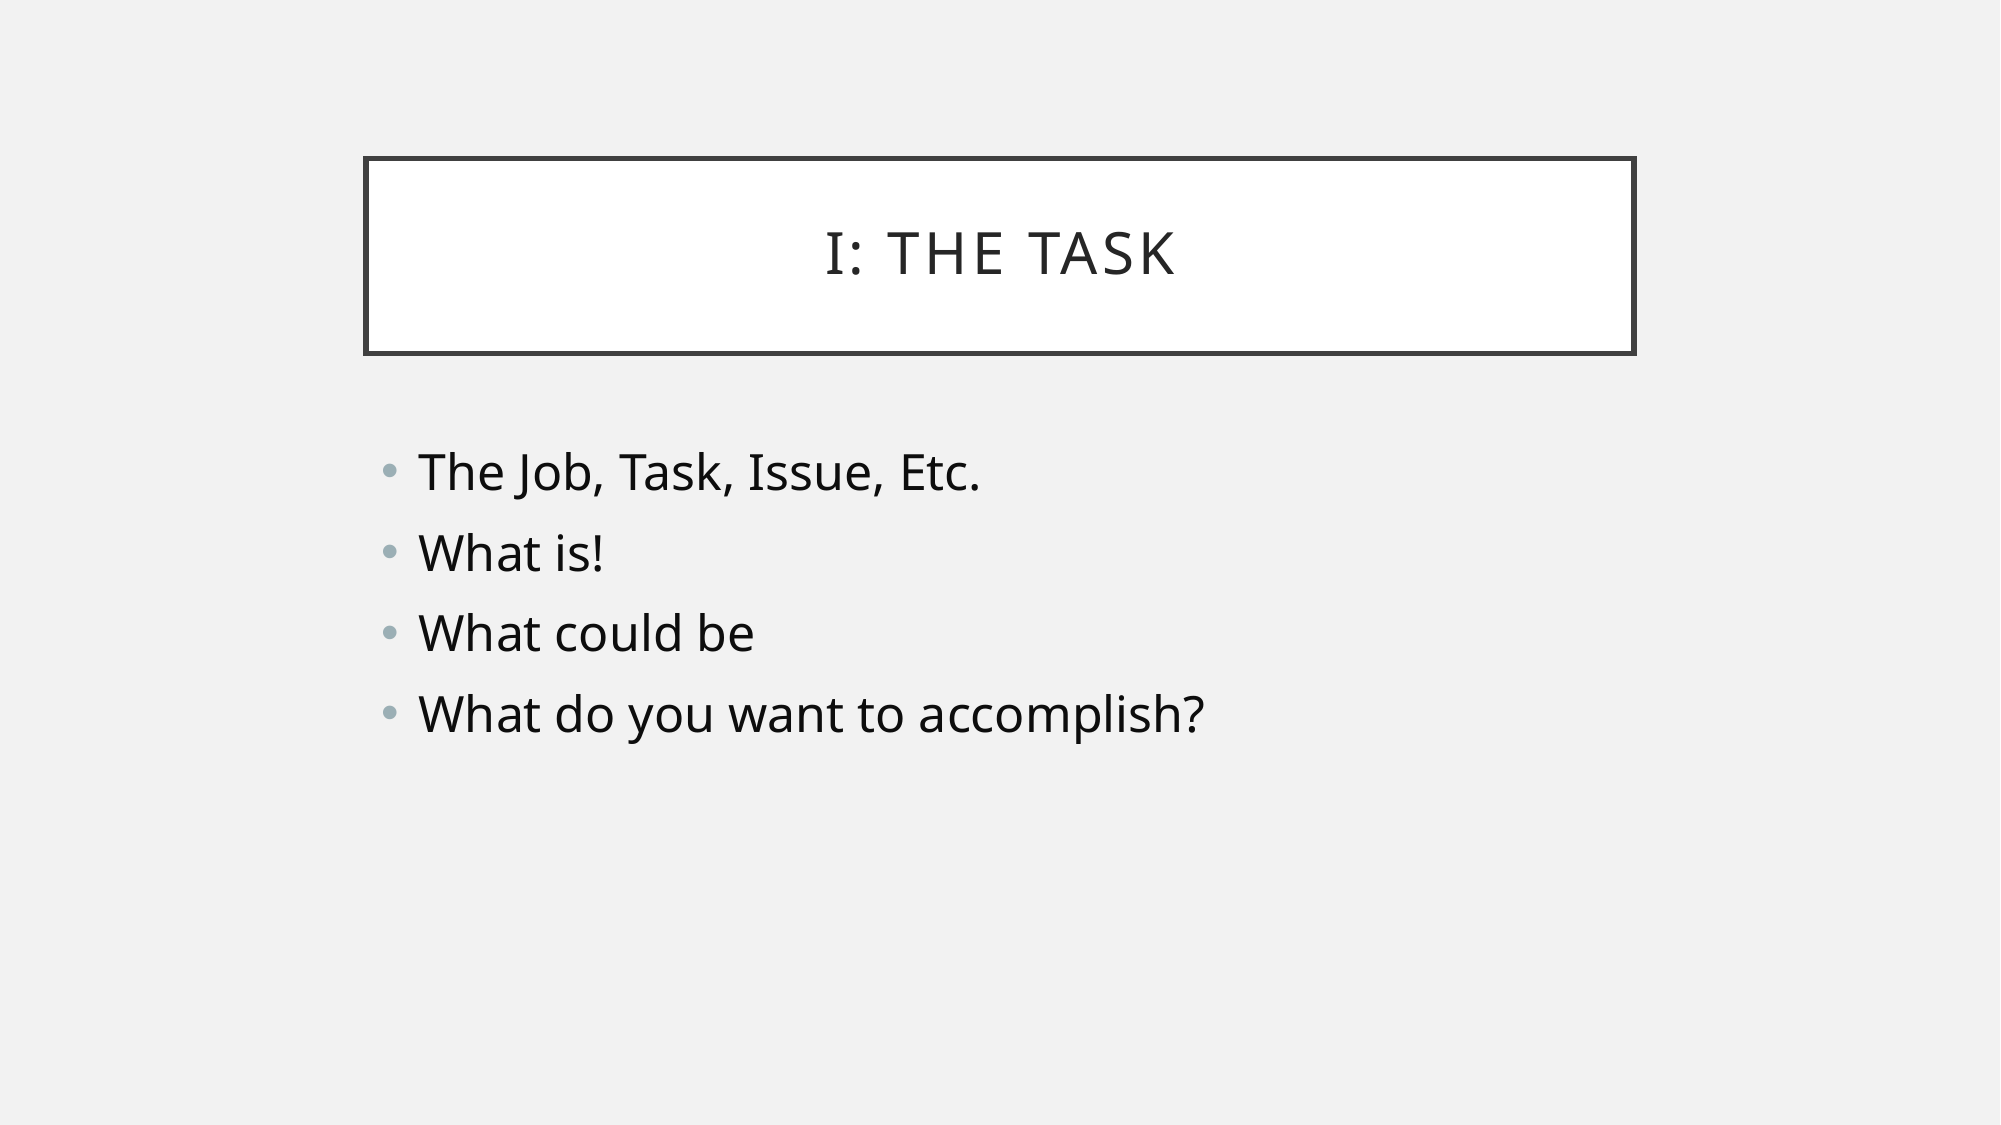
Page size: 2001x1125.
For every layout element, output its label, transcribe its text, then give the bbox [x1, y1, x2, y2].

title I: The Task [363, 156, 1637, 356]
list The Job, Task, Issue, Etc. What is! What could be What do you want to accomplish? [366, 432, 1634, 942]
